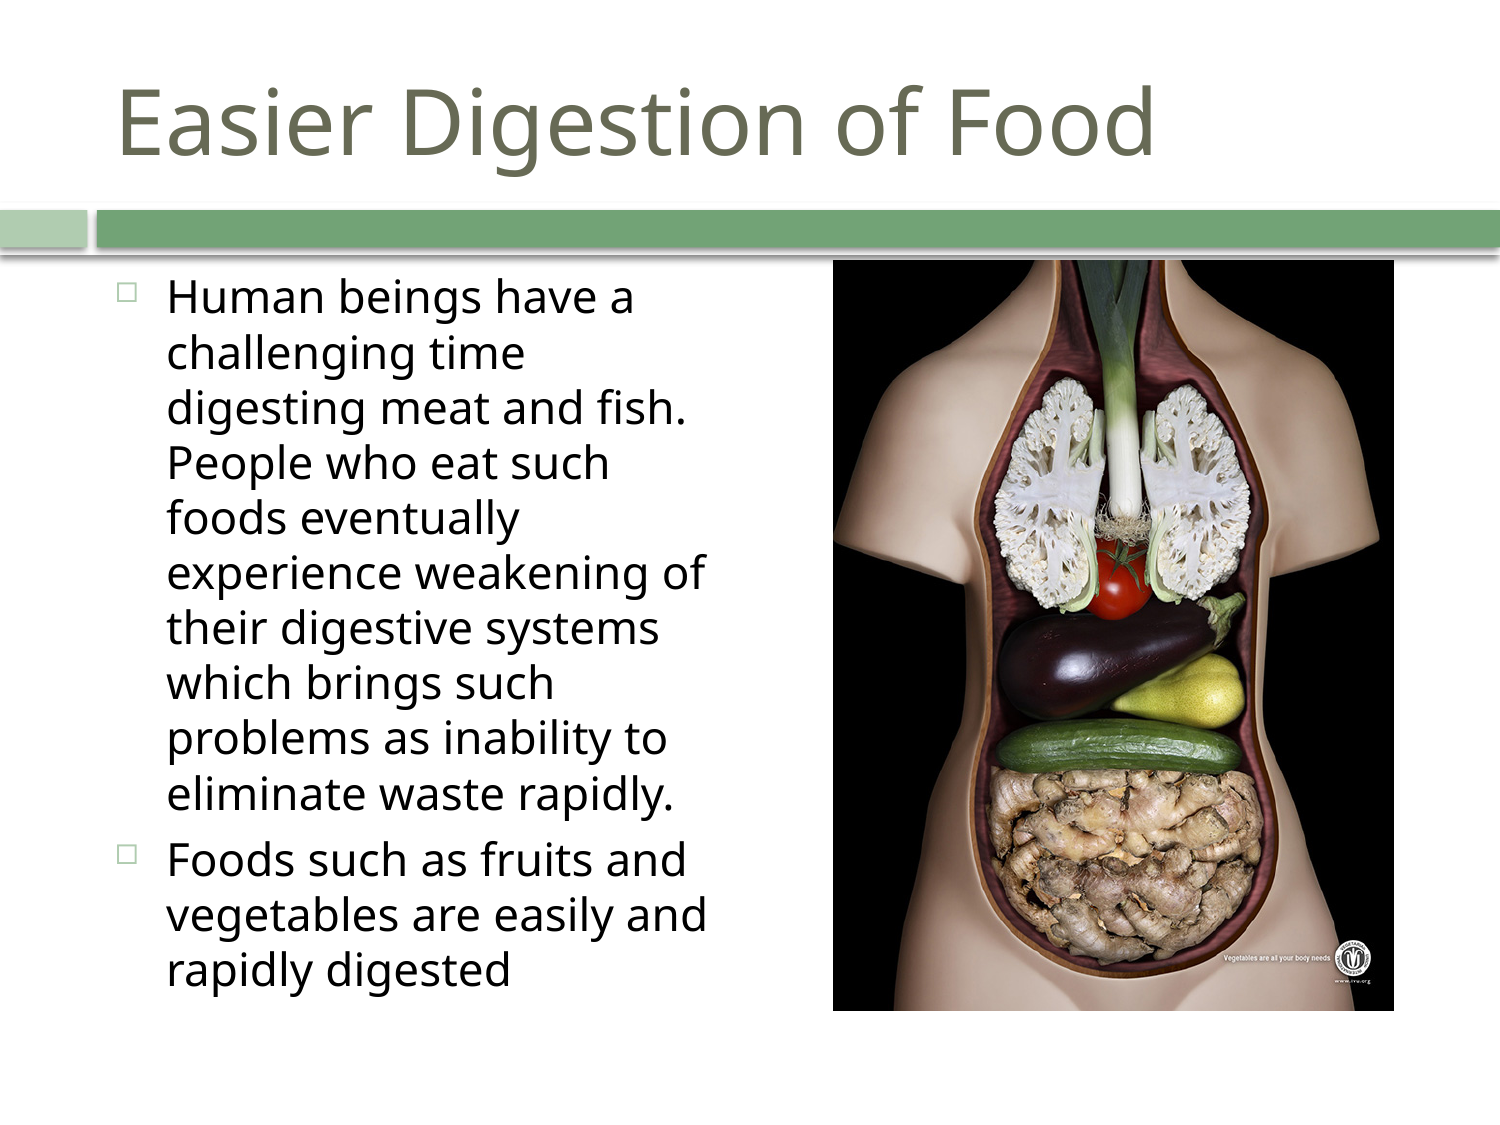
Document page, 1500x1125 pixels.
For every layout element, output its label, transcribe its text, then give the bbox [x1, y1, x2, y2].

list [832, 260, 1395, 1011]
title Easier Digestion of Food [99, 37, 1438, 200]
list Human beings have a challenging time digesting meat and fish. People who eat such foods eventually experience weakening of their digestive systems which brings such problems as inability to eliminate waste rapidly. Foods such as fruits and vegetables are easily and rapidly digested [99, 260, 738, 1011]
